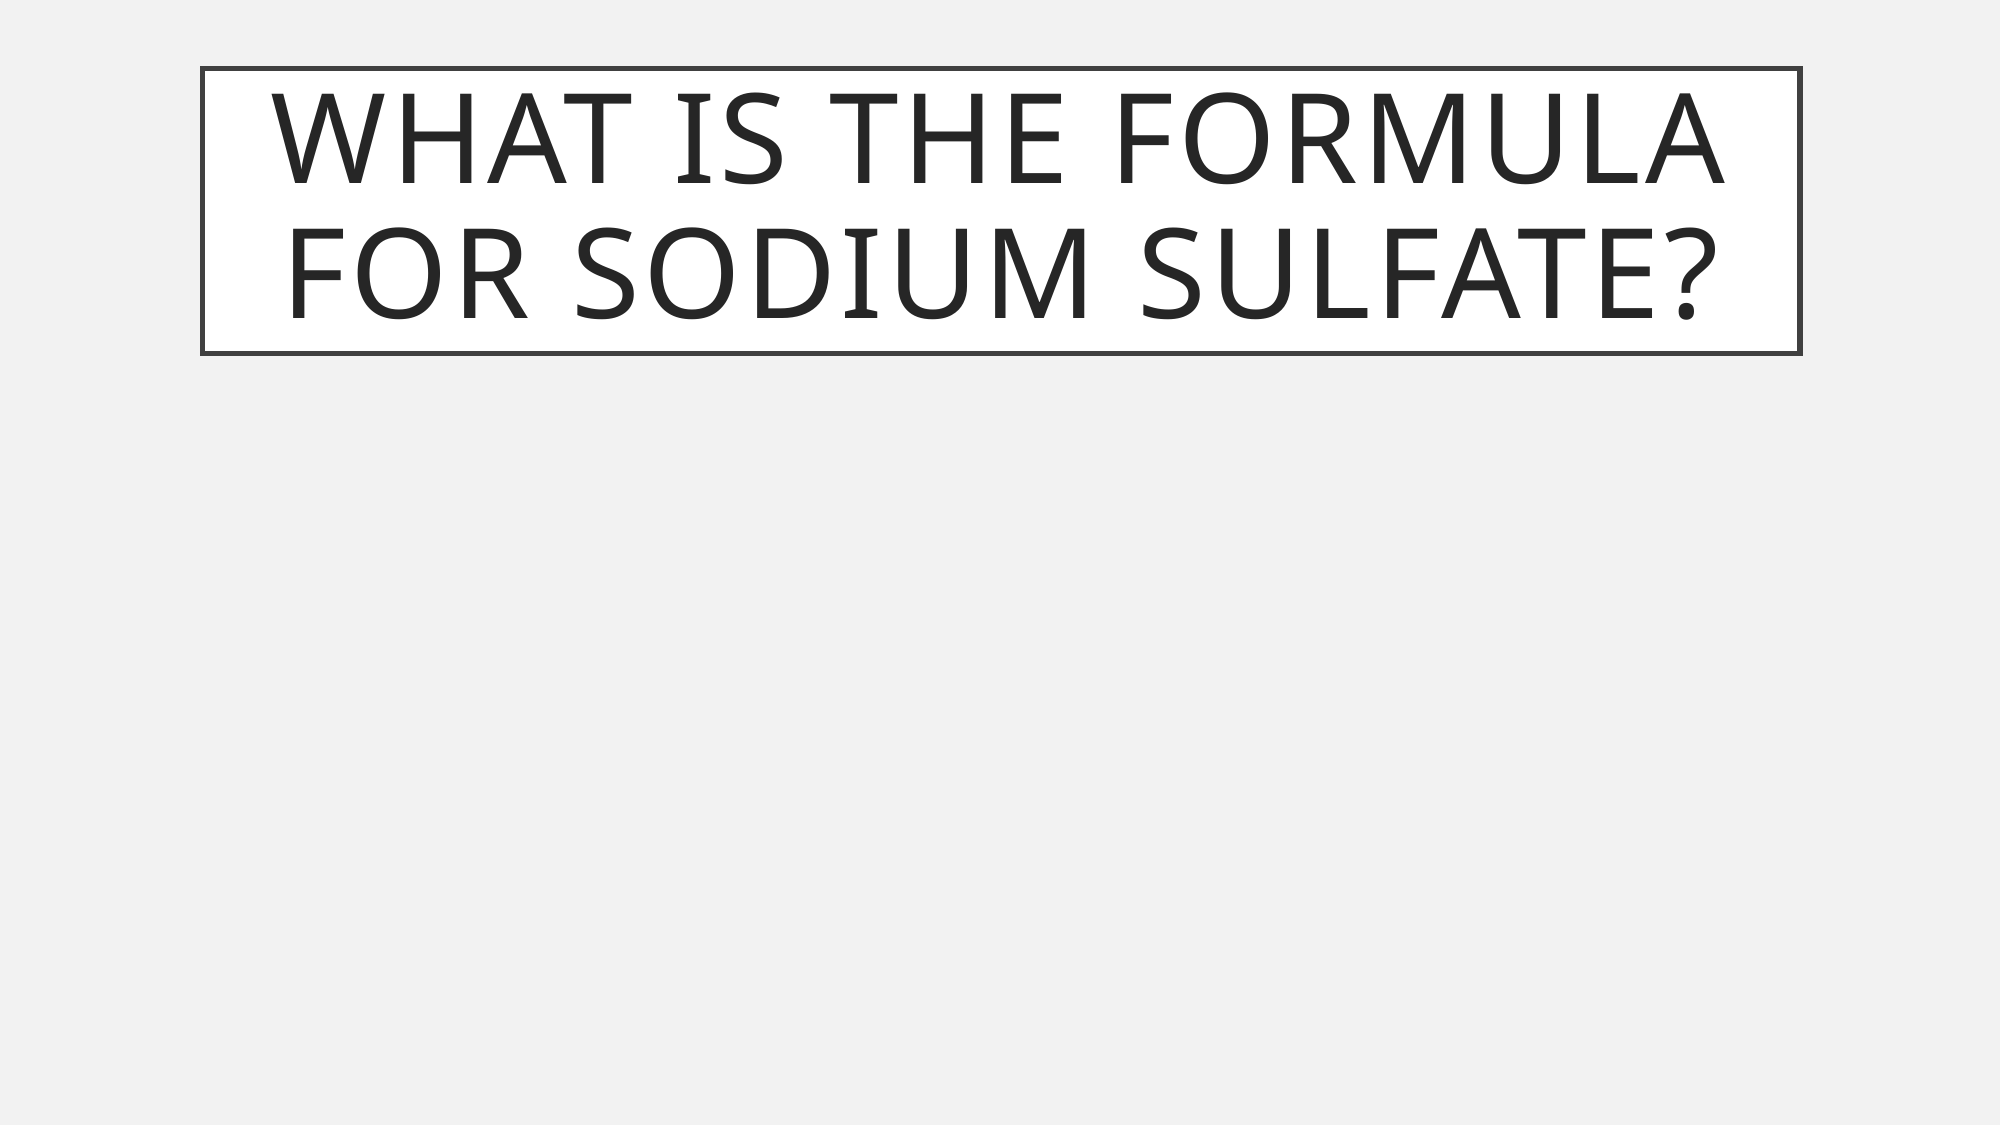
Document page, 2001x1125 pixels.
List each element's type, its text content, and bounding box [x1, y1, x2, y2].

title What is the formula for sodium sulfate? [200, 66, 1803, 356]
